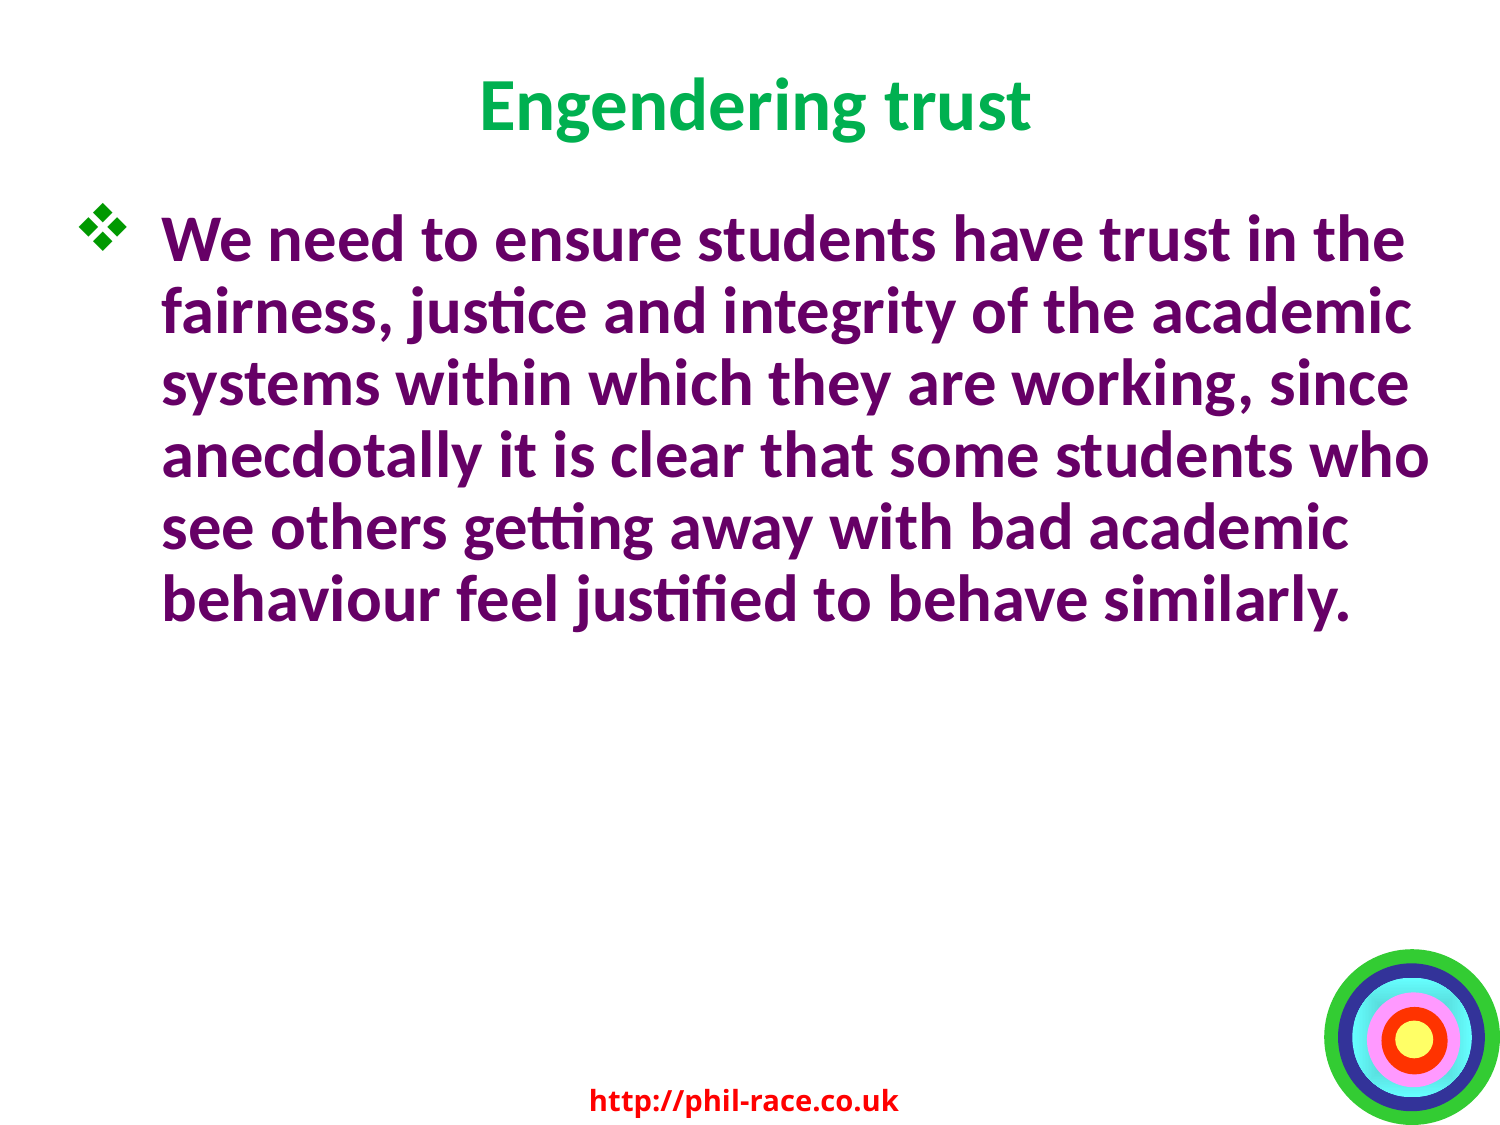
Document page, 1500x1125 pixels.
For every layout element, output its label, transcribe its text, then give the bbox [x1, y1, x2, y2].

list We need to ensure students have trust in the fairness, justice and integrity of the academic systems within which they are working, since anecdotally it is clear that some students who see others getting away with bad academic behaviour feel justified to behave similarly. [58, 196, 1471, 963]
title Engendering trust [40, 30, 1471, 185]
